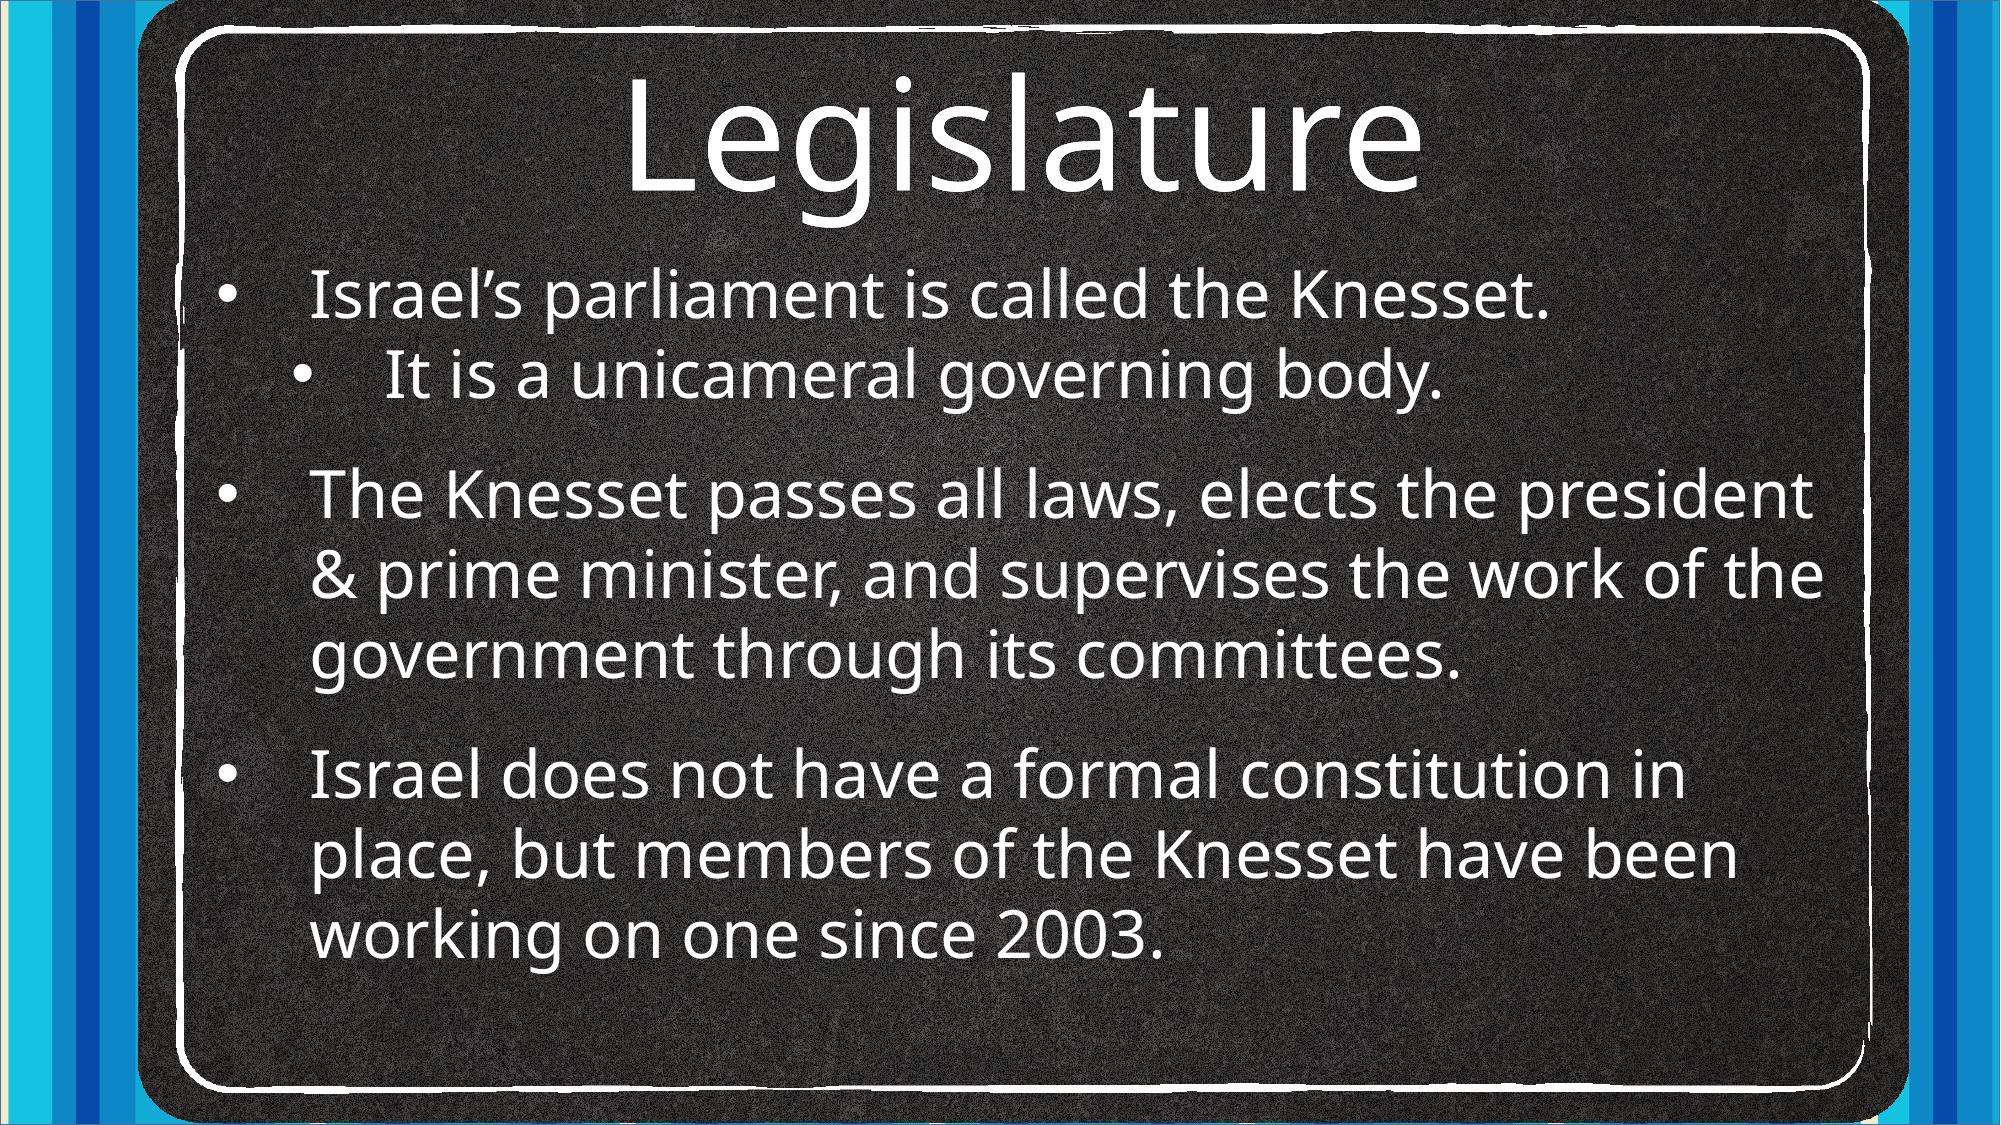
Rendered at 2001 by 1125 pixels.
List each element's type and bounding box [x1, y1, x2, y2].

text_box [0, 0, 2000, 1125]
picture [139, 0, 1909, 1124]
